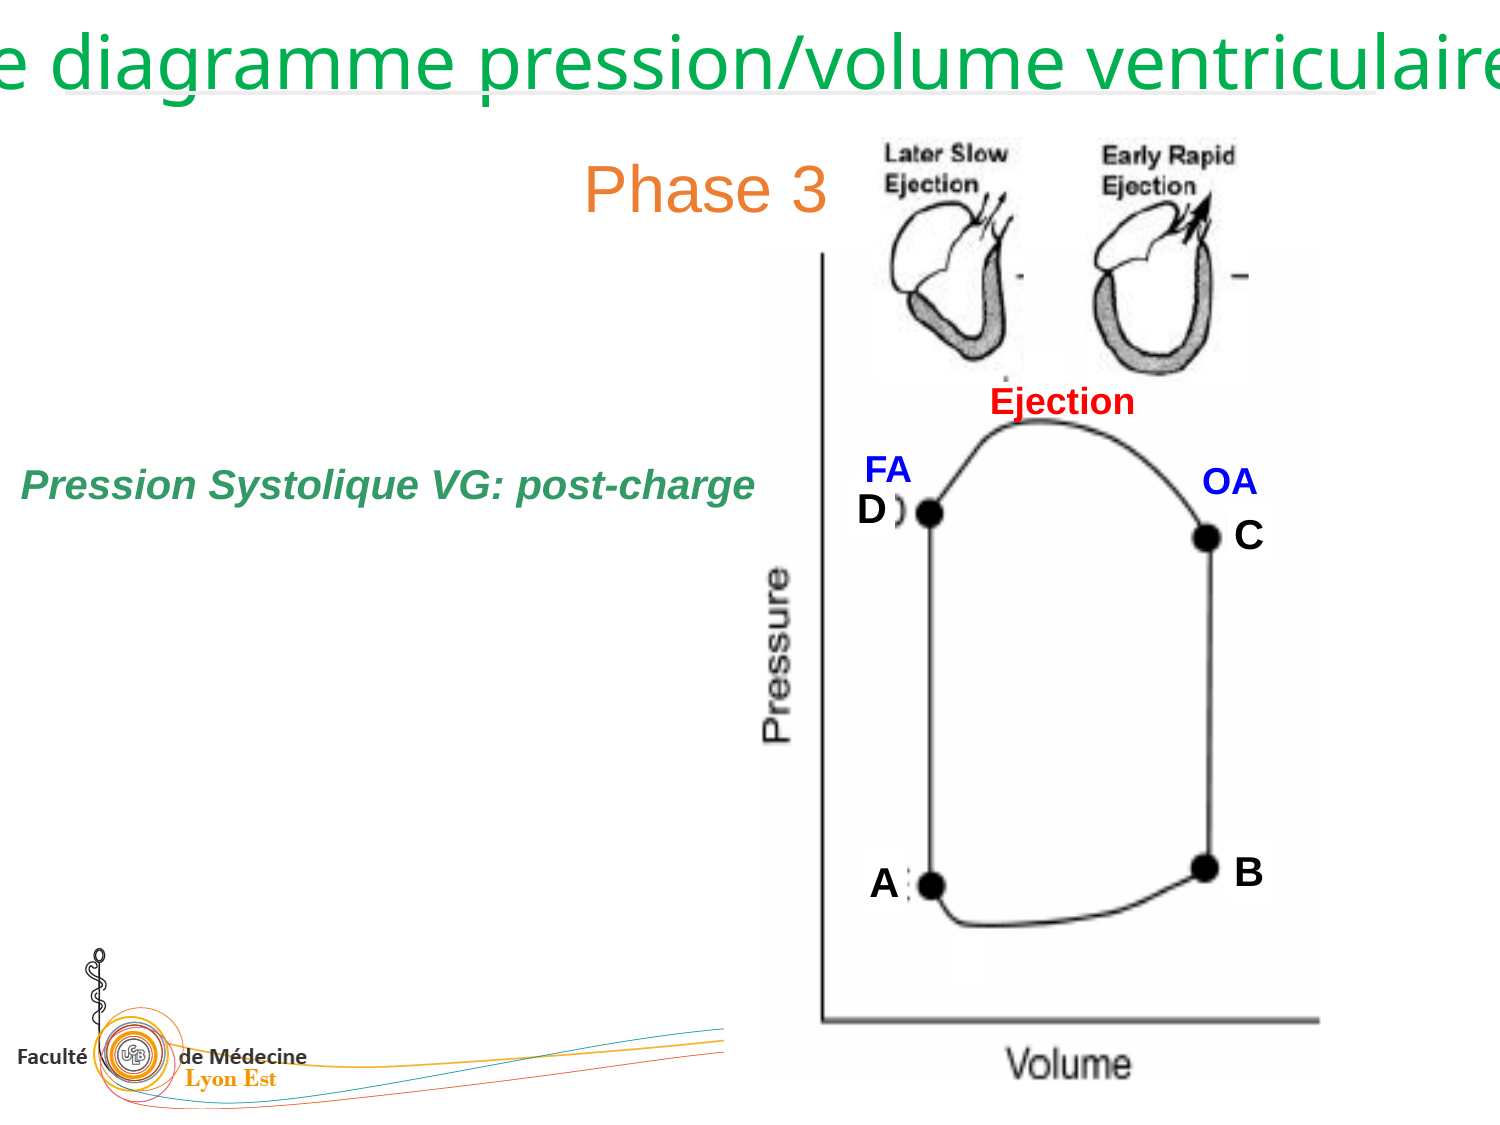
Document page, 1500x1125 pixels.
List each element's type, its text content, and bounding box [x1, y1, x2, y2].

text_box Pression Systolique VG: post-charge [13, 450, 724, 515]
picture [17, 137, 1388, 1125]
text_box Le diagramme pression/volume ventriculaire [0, 7, 1500, 112]
text_box Phase 3 [576, 137, 837, 233]
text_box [834, 871, 900, 928]
